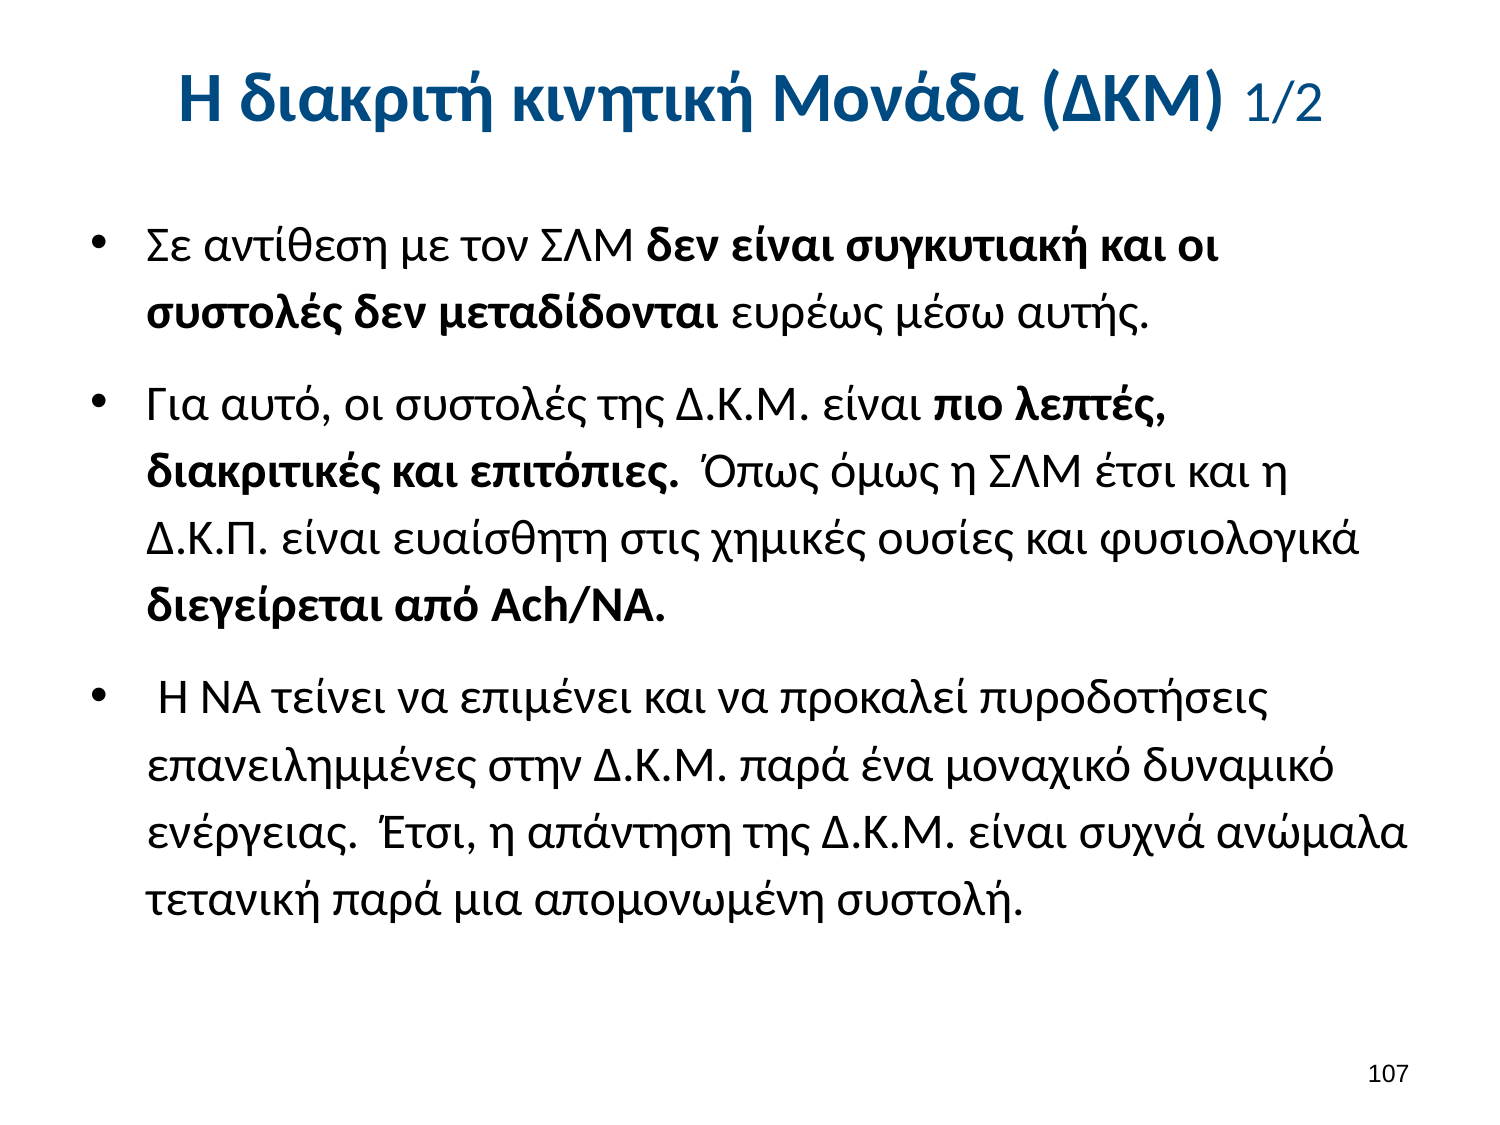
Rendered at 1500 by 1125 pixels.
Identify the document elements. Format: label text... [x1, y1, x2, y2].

list Σε αντίθεση με τον ΣΛΜ δεν είναι συγκυτιακή και οι συστολές δεν μεταδίδονται ευρέως μέσω αυτής. Για αυτό, οι συστολές της Δ.Κ.Μ. είναι πιο λεπτές, διακριτικές και επιτόπιες. Όπως όμως η ΣΛΜ έτσι και η Δ.Κ.Π. είναι ευαίσθητη στις χημικές ουσίες και φυσιολογικά διεγείρεται από Ach/NA. Η ΝΑ τείνει να επιμένει και να προκαλεί πυροδοτήσεις επανειλημμένες στην Δ.Κ.Μ. παρά ένα μοναχικό δυναμικό ενέργειας. Έτσι, η απάντηση της Δ.Κ.Μ. είναι συχνά ανώμαλα τετανική παρά μια απομονωμένη συστολή. [75, 196, 1425, 1024]
title Η διακριτή κινητική Μονάδα (ΔΚΜ) 1/2 [76, 19, 1427, 169]
slide_number 106 [1074, 1042, 1425, 1103]
